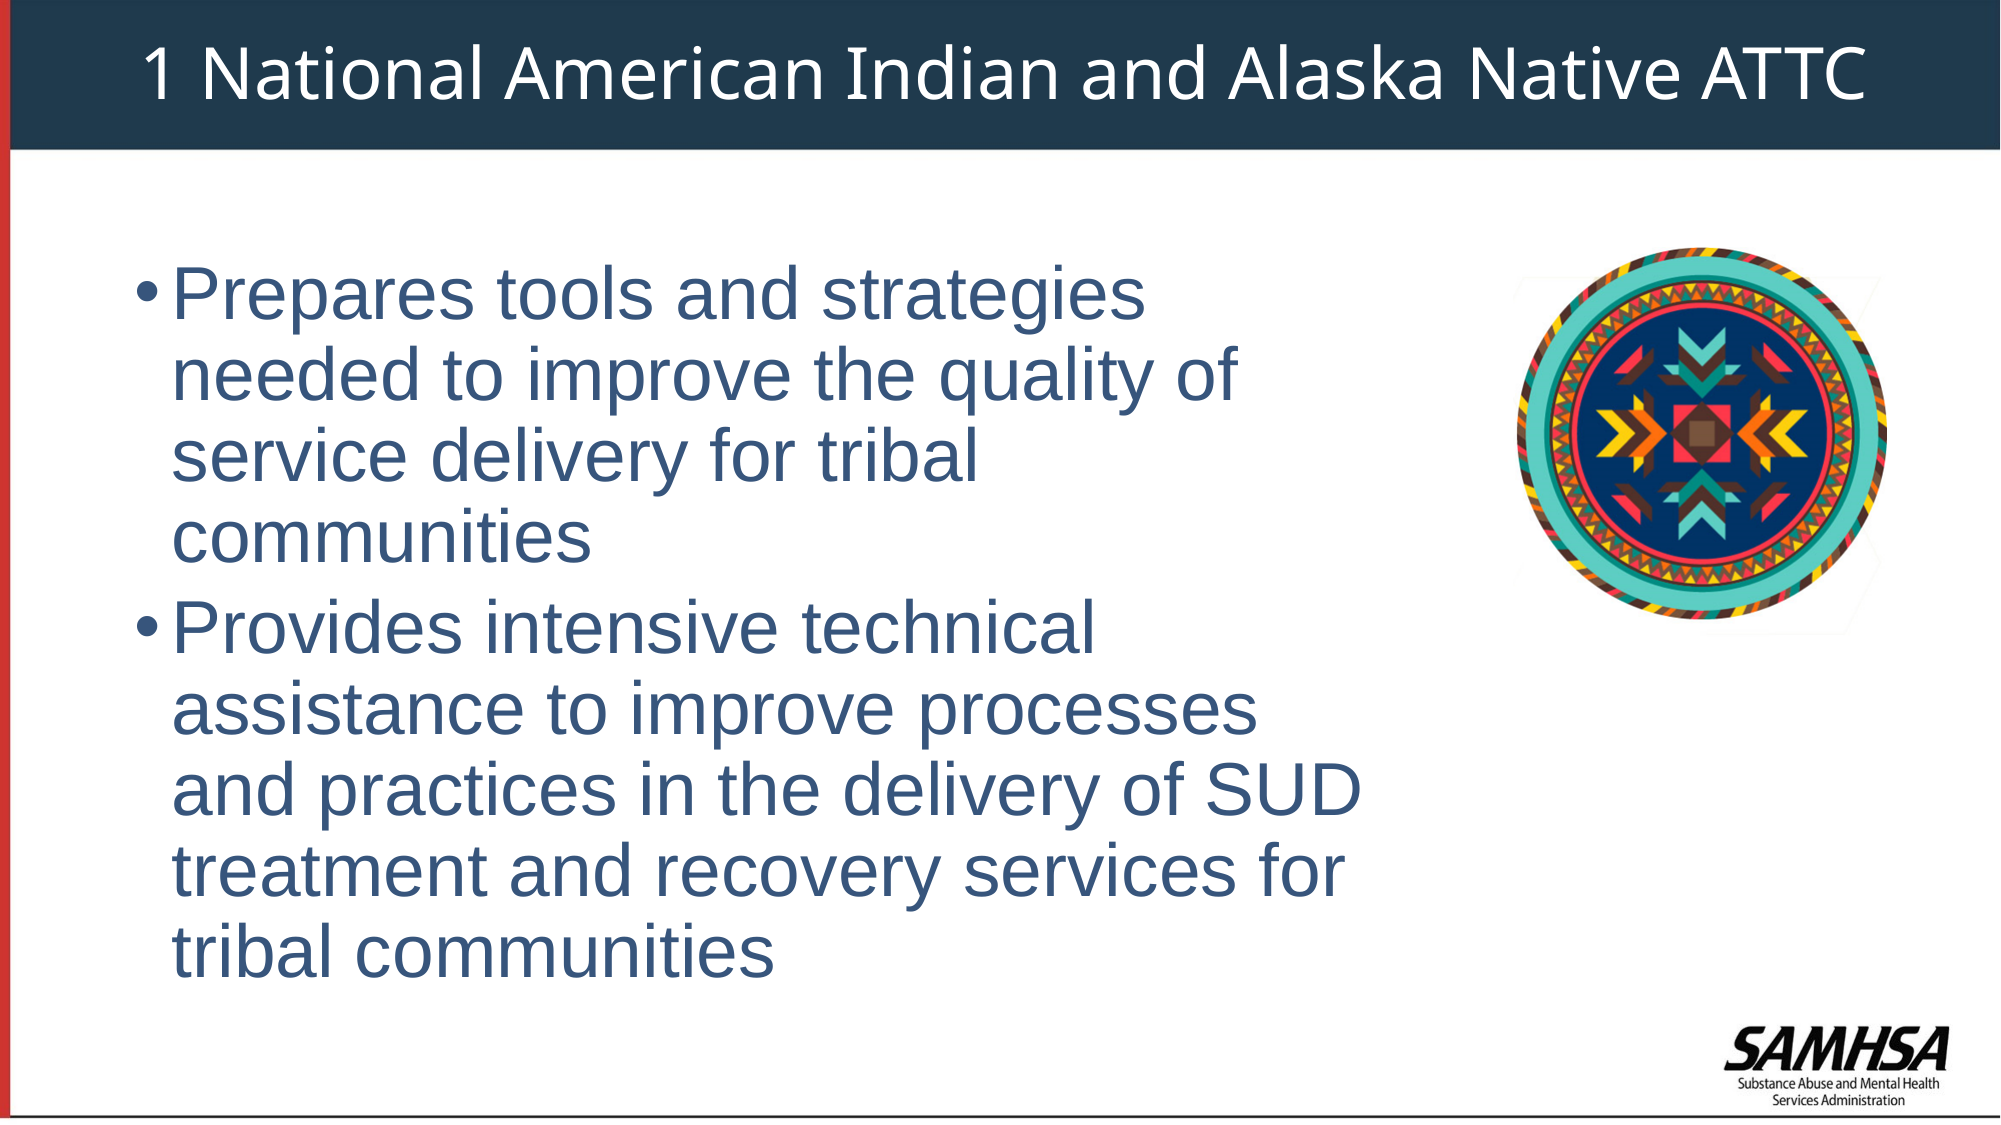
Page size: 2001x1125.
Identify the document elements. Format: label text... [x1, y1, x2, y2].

picture [0, 0, 2001, 1125]
text_box Prepares tools and strategies needed to improve the quality of service delivery for tribal communities Provides intensive technical assistance to improve processes and practices in the delivery of SUD treatment and recovery services for tribal communities [44, 247, 1420, 1002]
list 1 National American Indian and Alaska Native ATTC [124, 30, 1887, 144]
